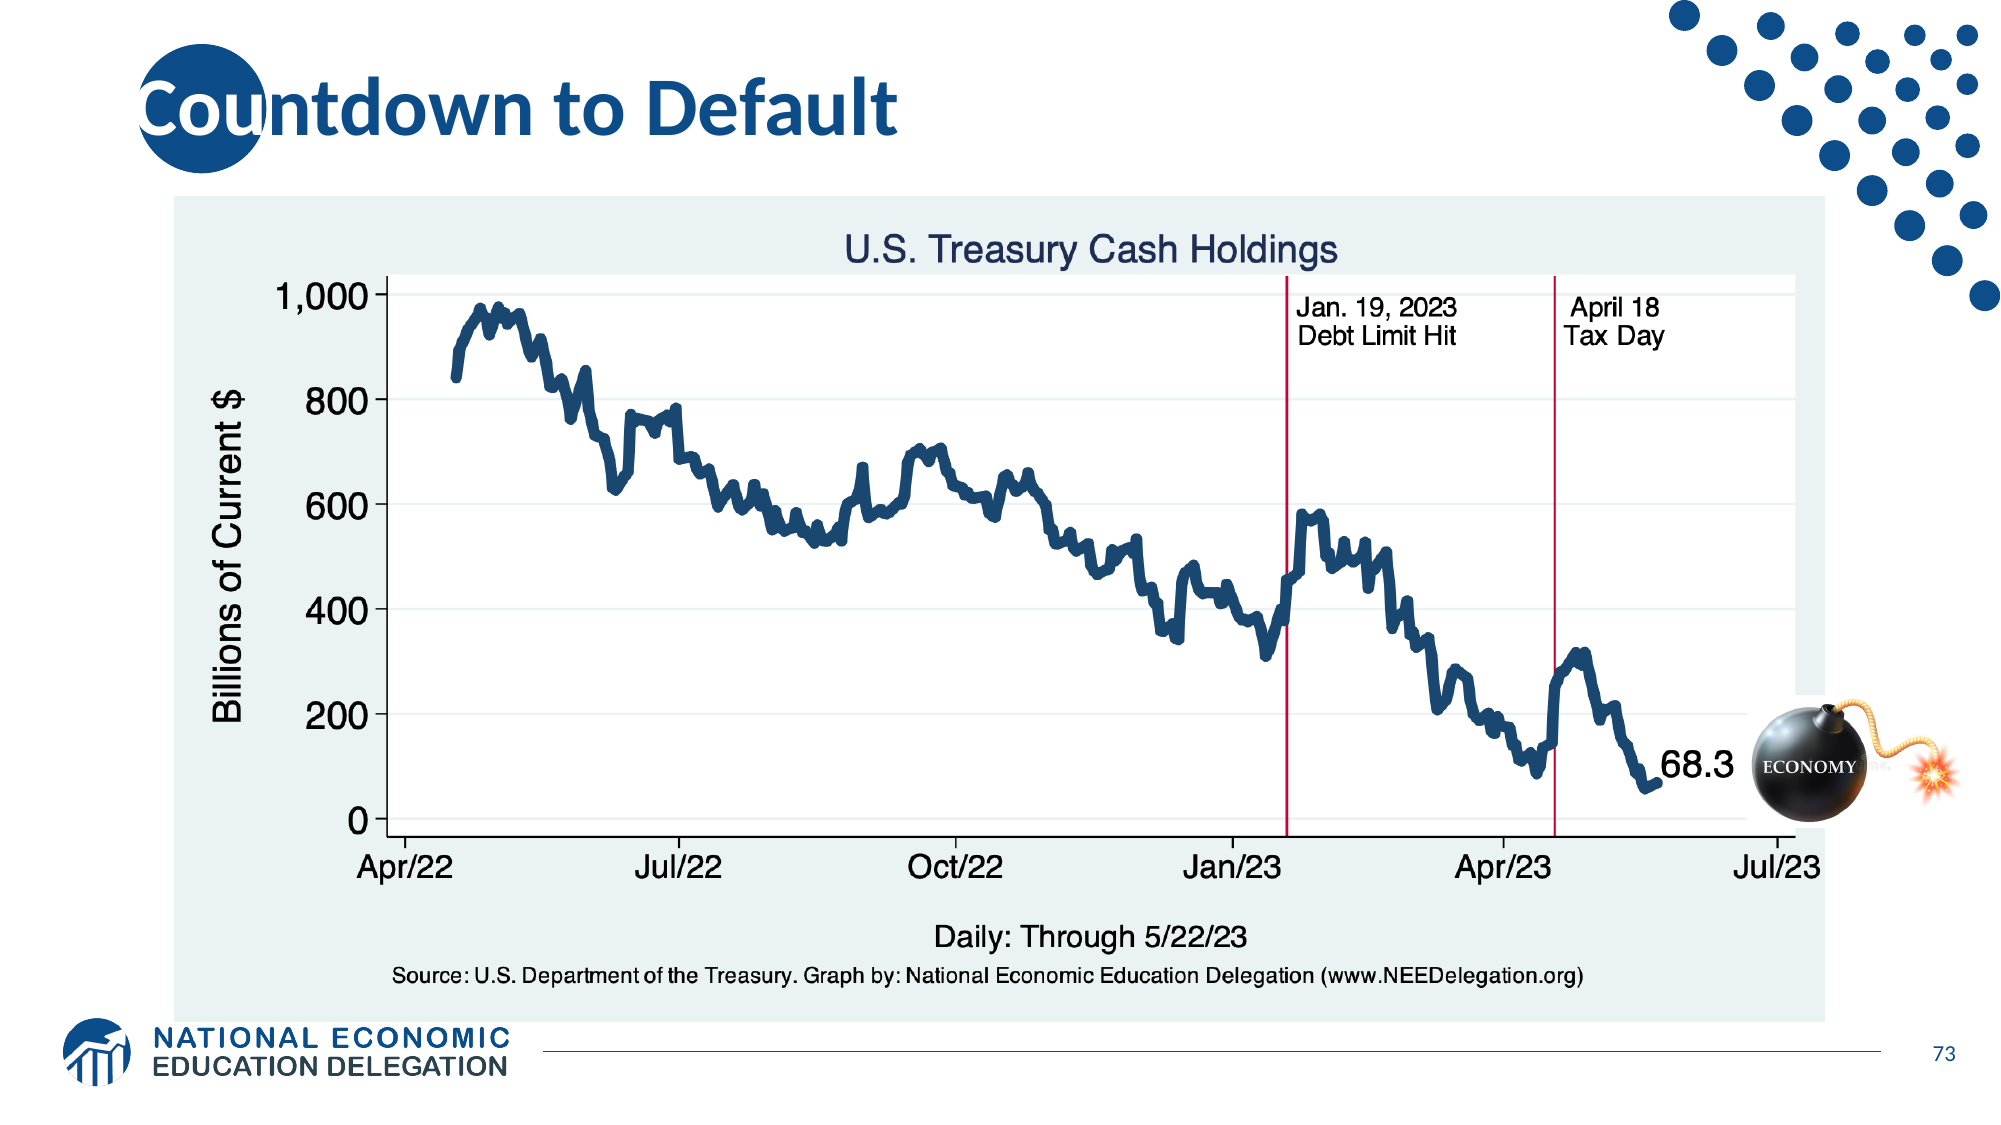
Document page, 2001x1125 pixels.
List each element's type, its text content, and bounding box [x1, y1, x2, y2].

picture [1746, 695, 1961, 828]
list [174, 196, 1825, 1022]
slide_number 73 [1521, 1022, 1972, 1082]
title Countdown to Default [118, 0, 1844, 218]
picture [55, 1013, 520, 1091]
